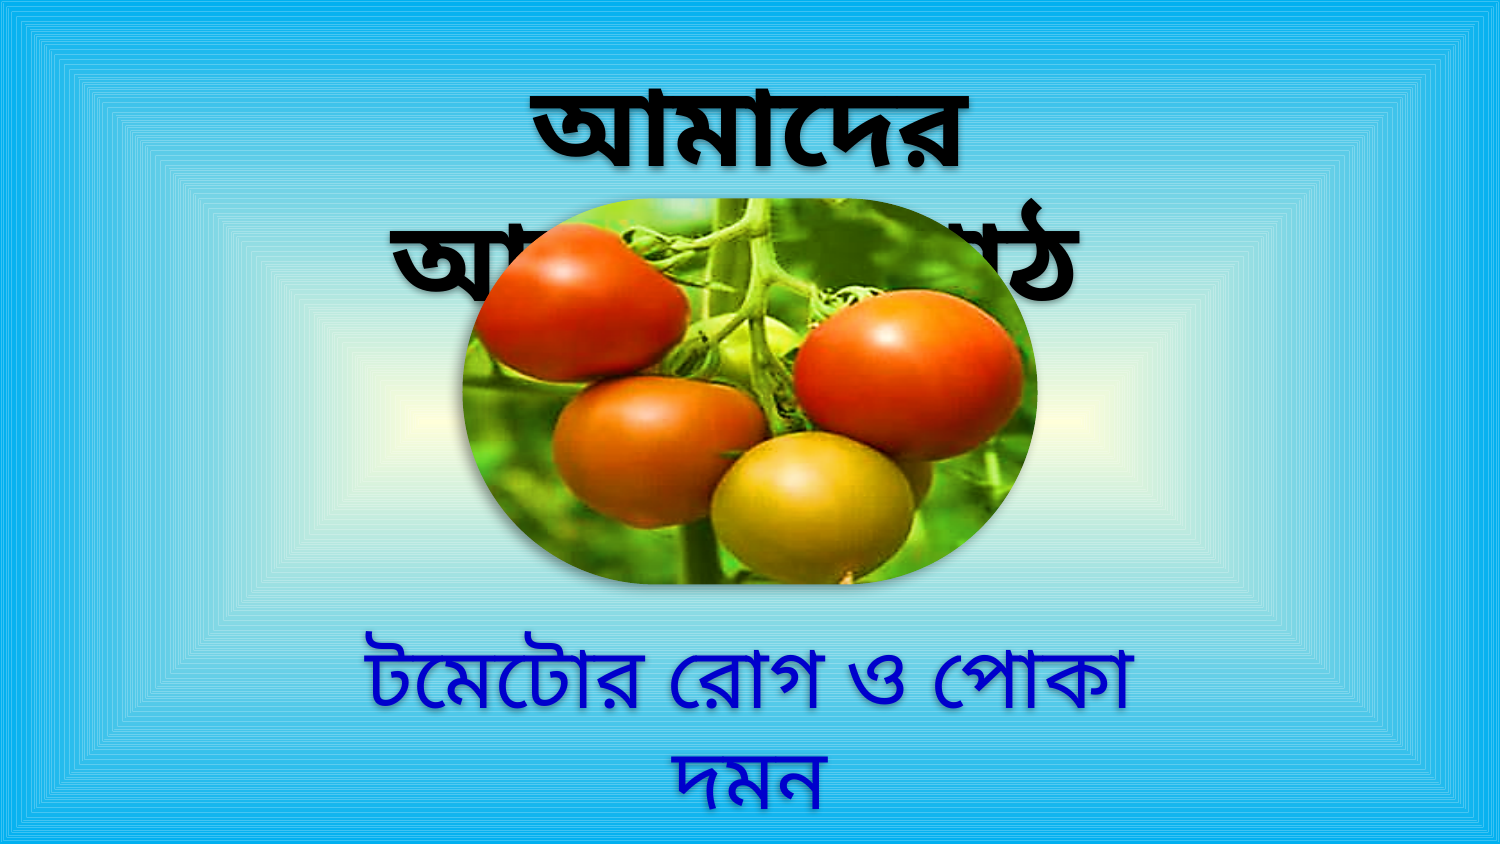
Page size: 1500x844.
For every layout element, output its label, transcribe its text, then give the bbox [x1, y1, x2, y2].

picture [462, 198, 1038, 585]
text_box টমেটোর রোগ ও পোকা দমন [340, 616, 1159, 834]
text_box আমাদের আজকের পাঠ [313, 46, 1187, 332]
slide_number 6 [1074, 782, 1425, 827]
